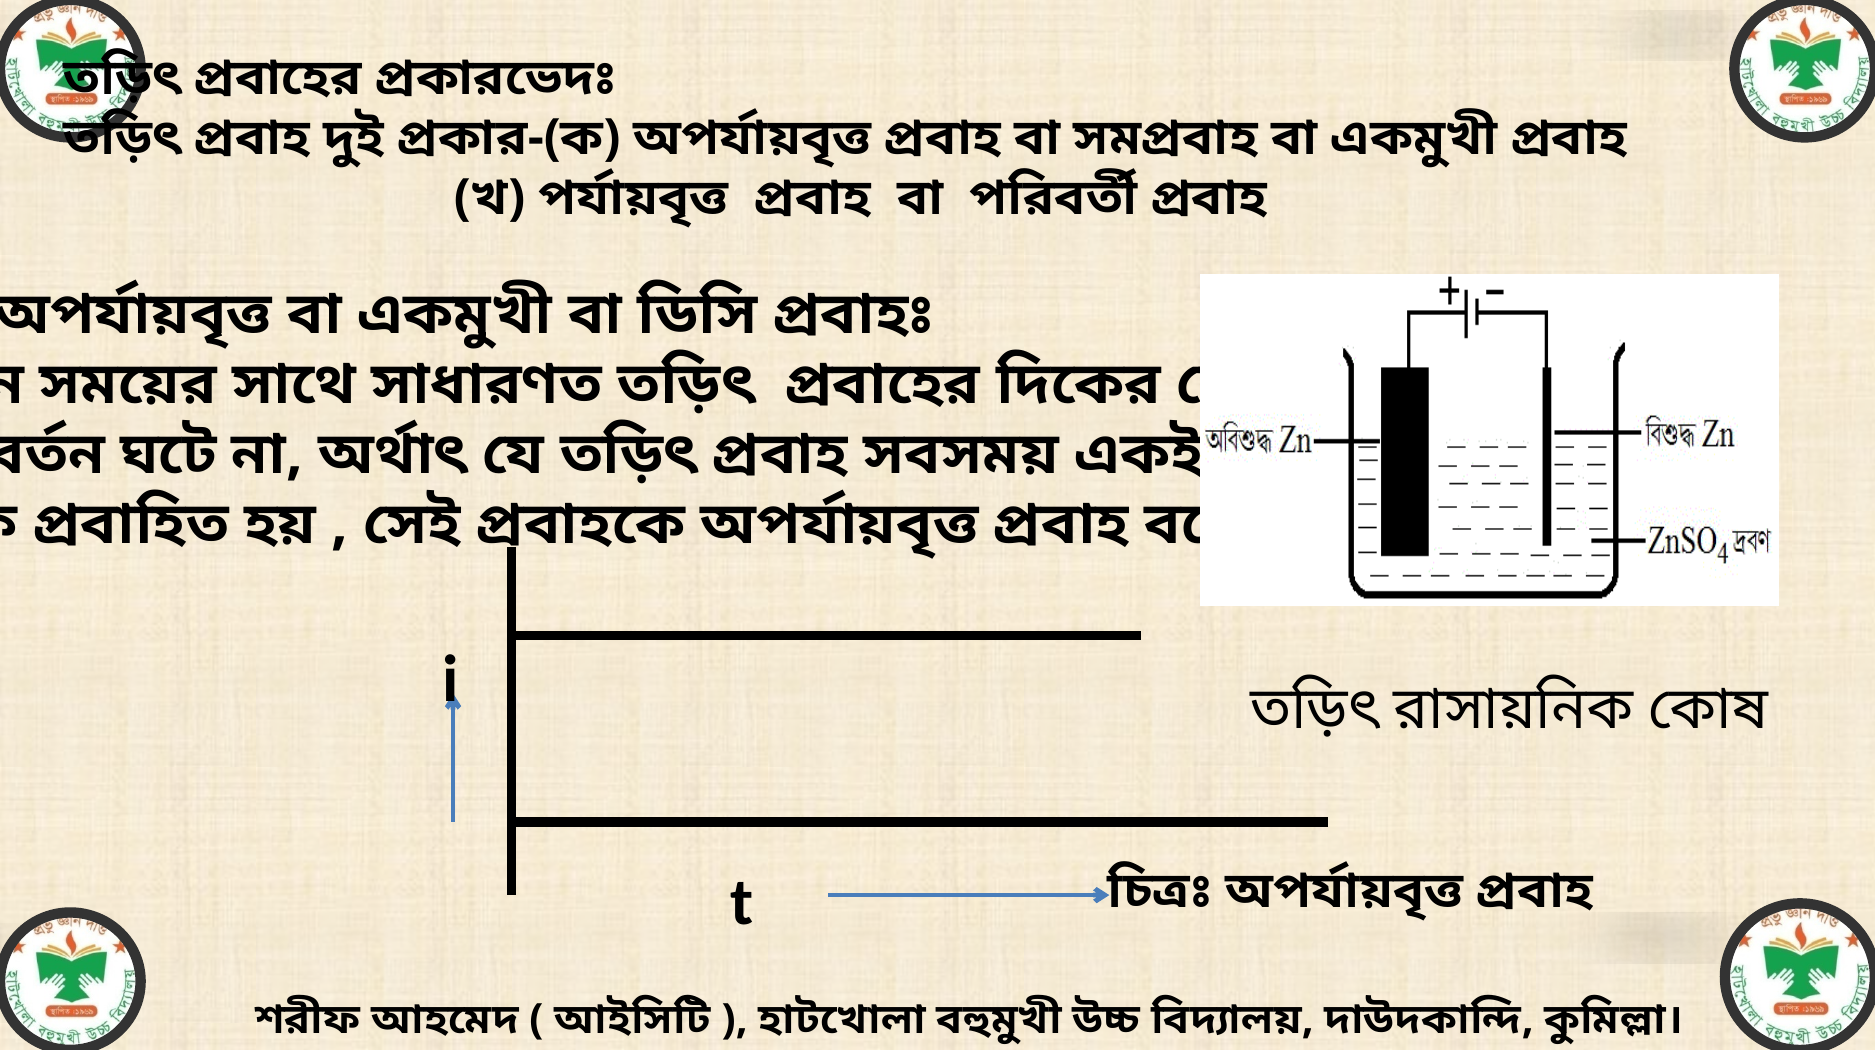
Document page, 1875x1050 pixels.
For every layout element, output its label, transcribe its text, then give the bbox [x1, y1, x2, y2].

text_box (ক) অপর্যায়বৃত্ত বা একমুখী বা ডিসি প্রবাহঃ যখন সময়ের সাথে সাধারণত তড়িৎ প্রবাহের দিকের কোনো পরিবর্তন ঘটে না, অর্থাৎ যে তড়িৎ প্রবাহ সবসময় একই দিকে প্রবাহিত হয় , সেই প্রবাহকে অপর্যায়বৃত্ত প্রবাহ বলে। [0, 268, 1376, 563]
text_box চিত্রঃ অপর্যায়বৃত্ত প্রবাহ [1093, 849, 1608, 925]
picture [6, 918, 135, 1044]
text_box তড়িৎ রাসায়নিক কোষ [1212, 662, 1807, 748]
picture [1740, 6, 1869, 132]
text_box i [427, 627, 474, 723]
text_box তড়িৎ প্রবাহের প্রকারভেদঃ তড়িৎ প্রবাহ দুই প্রকার-(ক) অপর্যায়বৃত্ত প্রবাহ বা সমপ্রবাহ বা একমুখী প্রবাহ (খ) পর্যায়বৃত্ত প্রবাহ বা পরিবর্তী প্রবাহ [49, 37, 1643, 233]
picture [6, 6, 126, 128]
picture [1199, 274, 1779, 607]
picture [1731, 909, 1869, 1044]
text_box t [715, 850, 769, 945]
